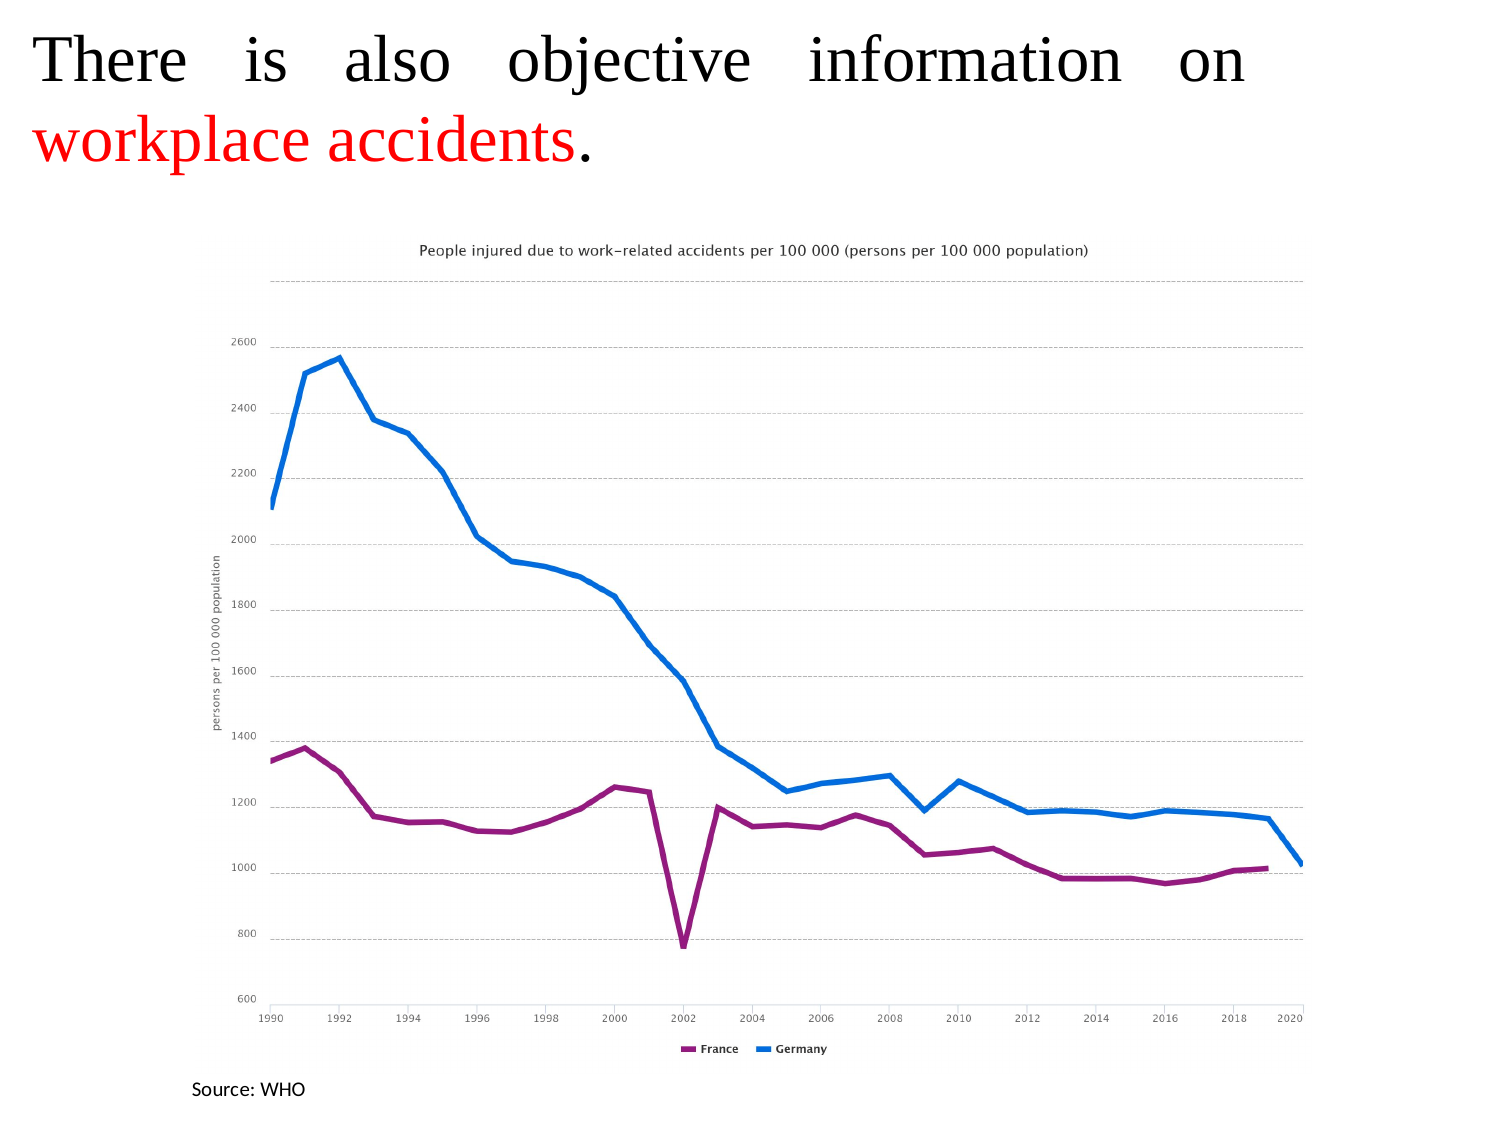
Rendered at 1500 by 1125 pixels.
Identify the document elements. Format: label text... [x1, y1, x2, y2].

picture [186, 213, 1318, 1108]
list There is also objective information on workplace accidents. [17, 7, 1263, 805]
